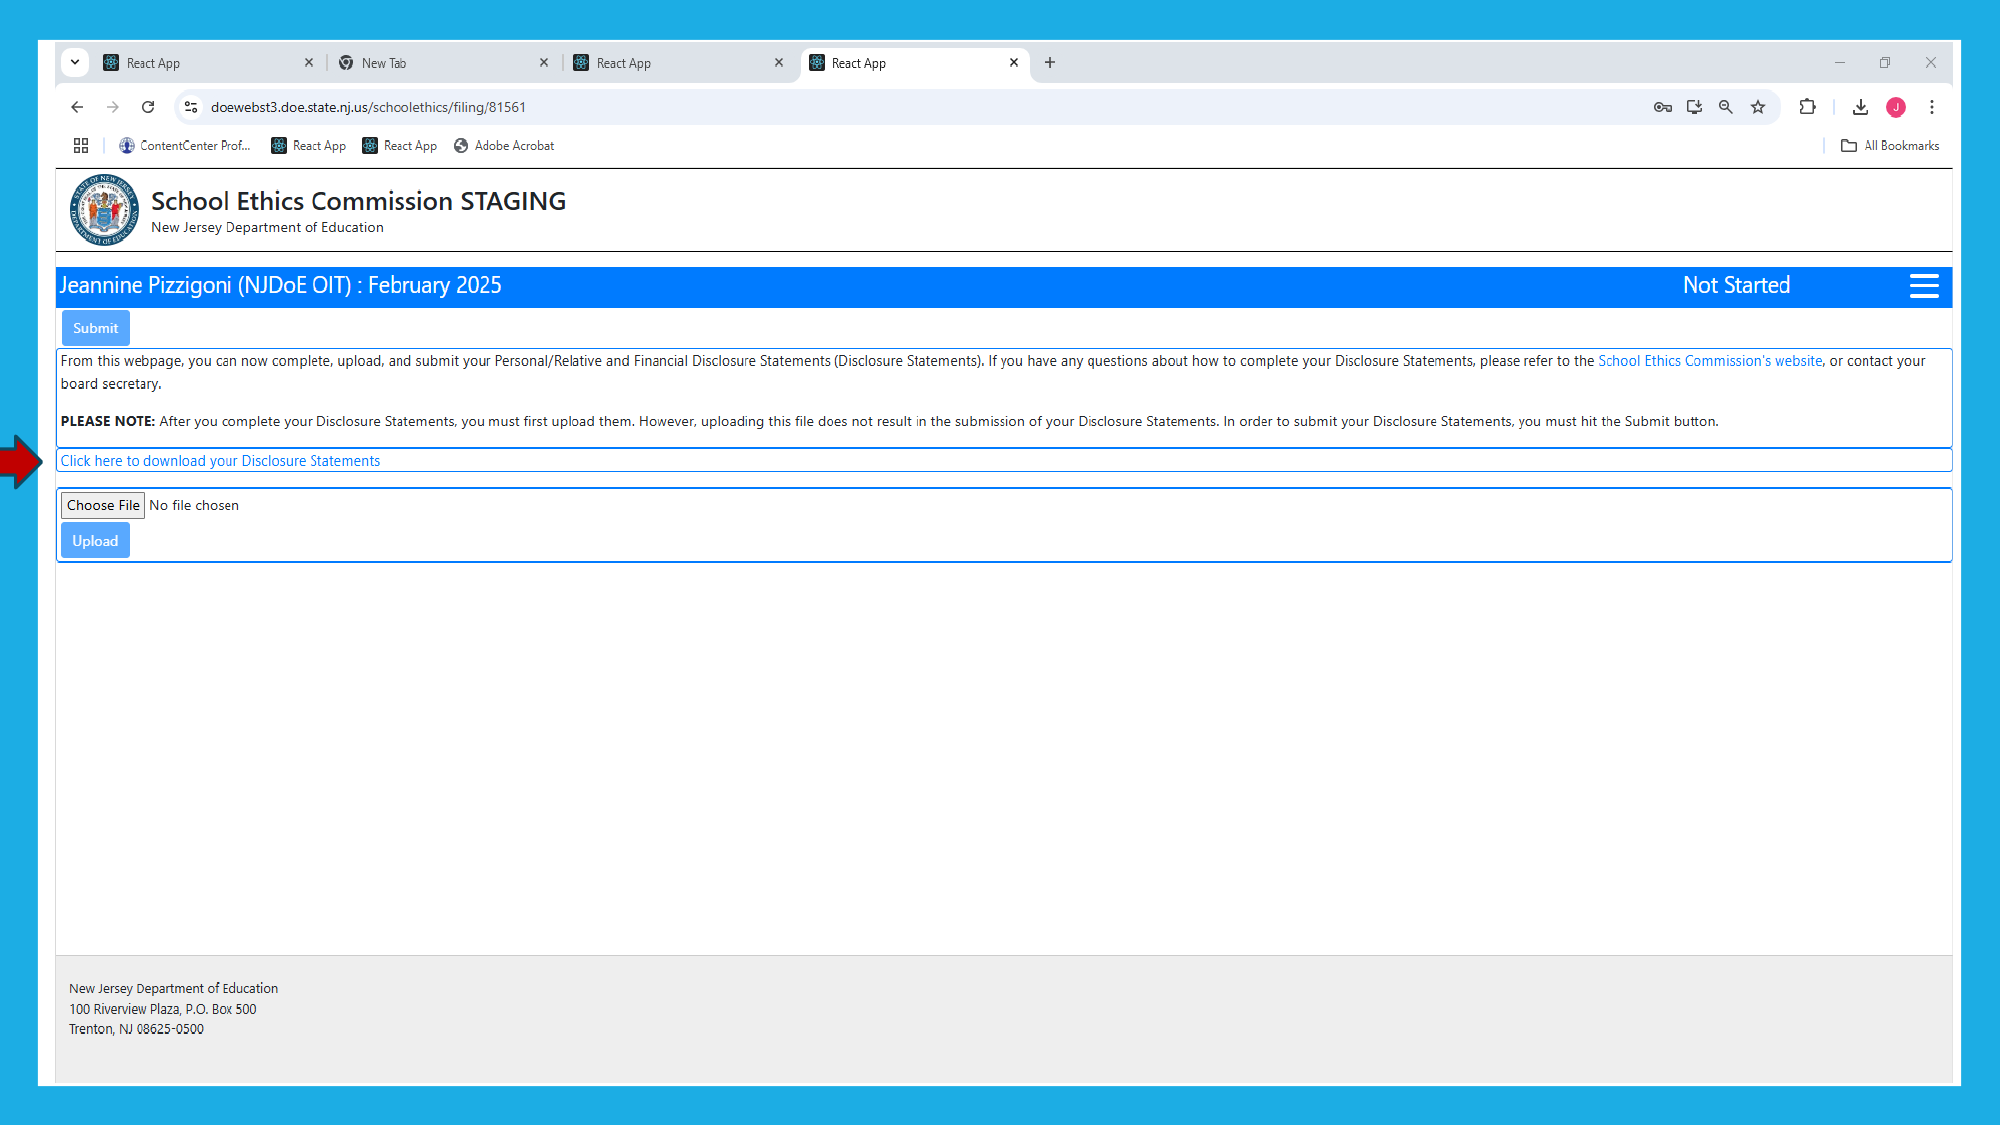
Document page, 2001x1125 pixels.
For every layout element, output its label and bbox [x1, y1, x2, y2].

picture [54, 41, 1954, 1084]
text_box [0, 434, 43, 490]
